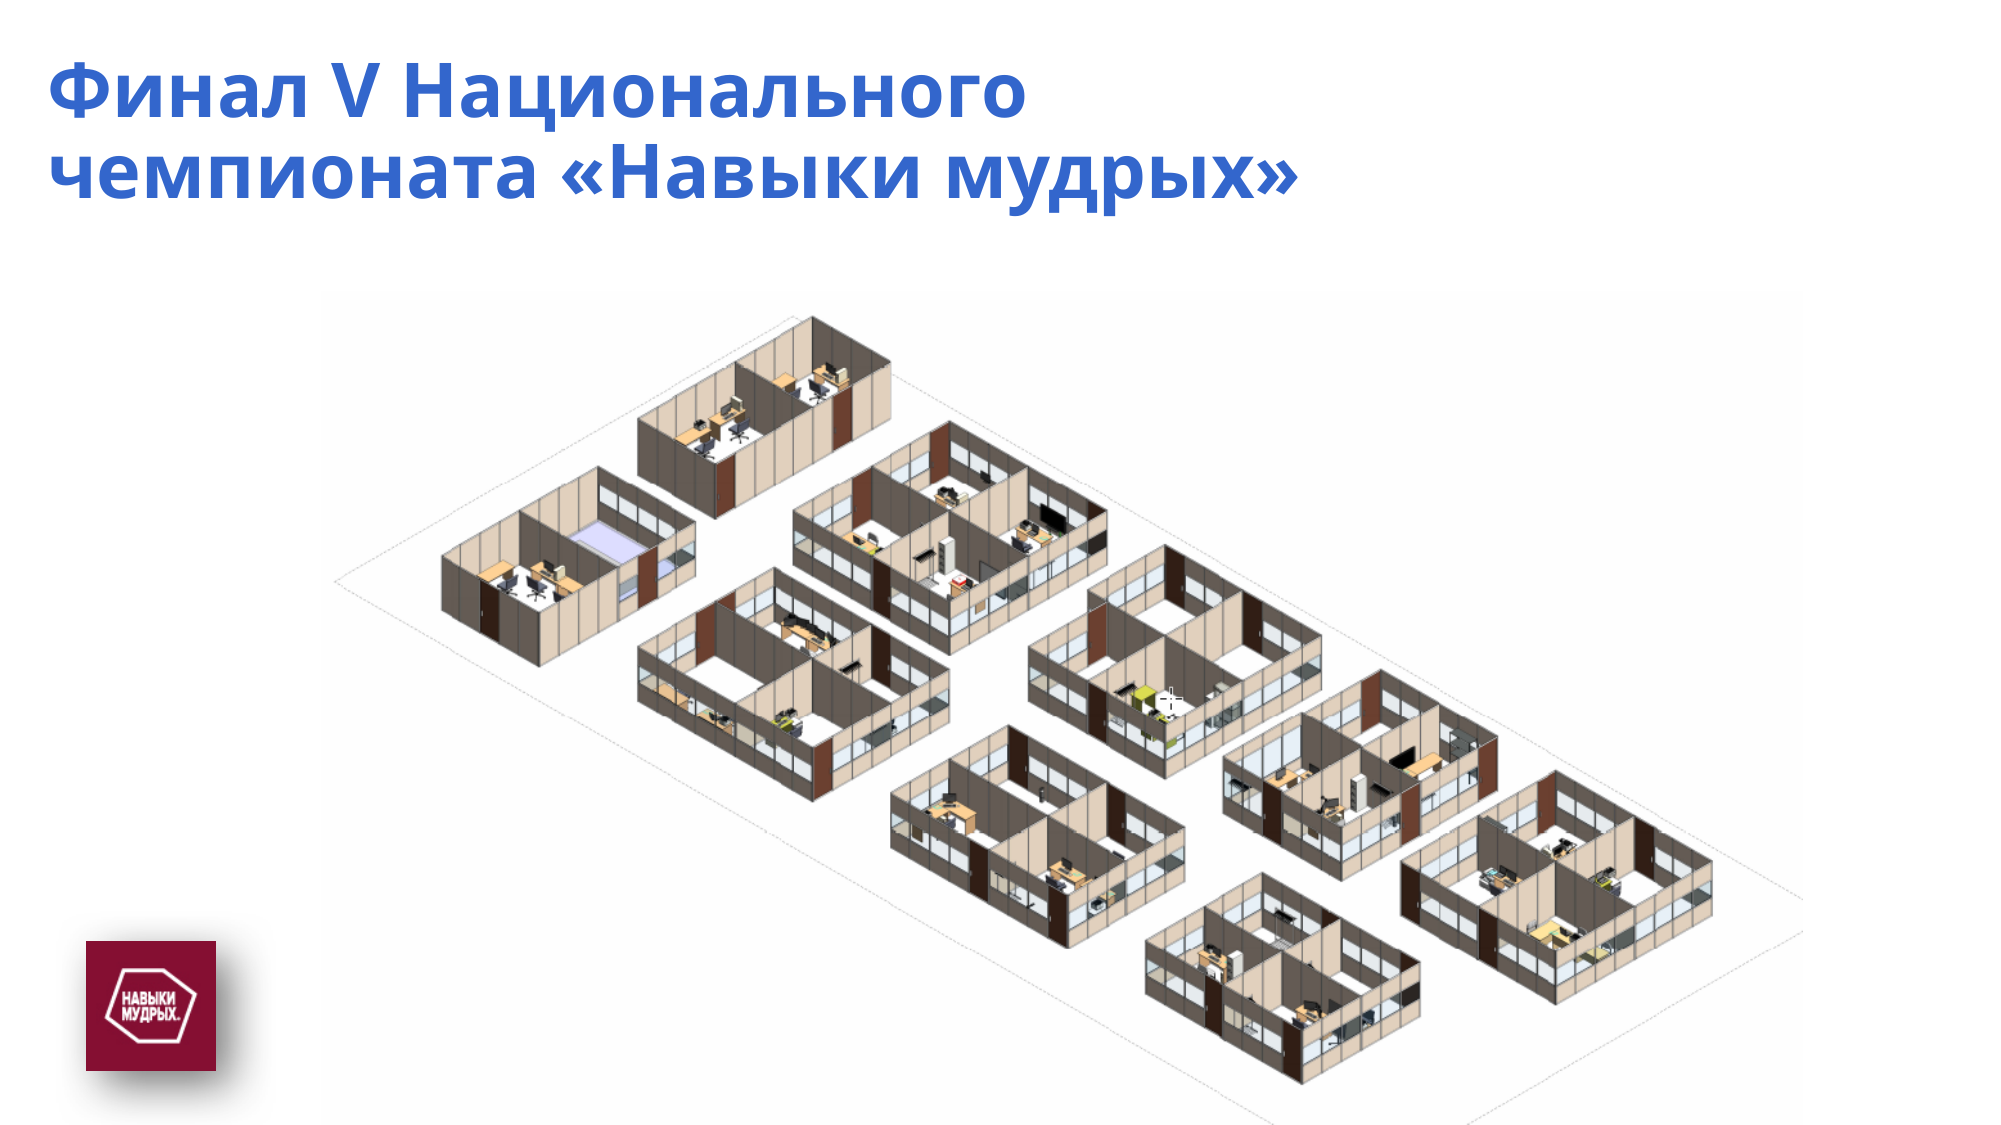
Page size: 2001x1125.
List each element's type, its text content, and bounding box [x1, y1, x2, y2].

picture [320, 291, 1803, 1125]
picture [86, 941, 216, 1071]
text_box Финал V Национального чемпионата «Навыки мудрых» [33, 45, 1406, 223]
